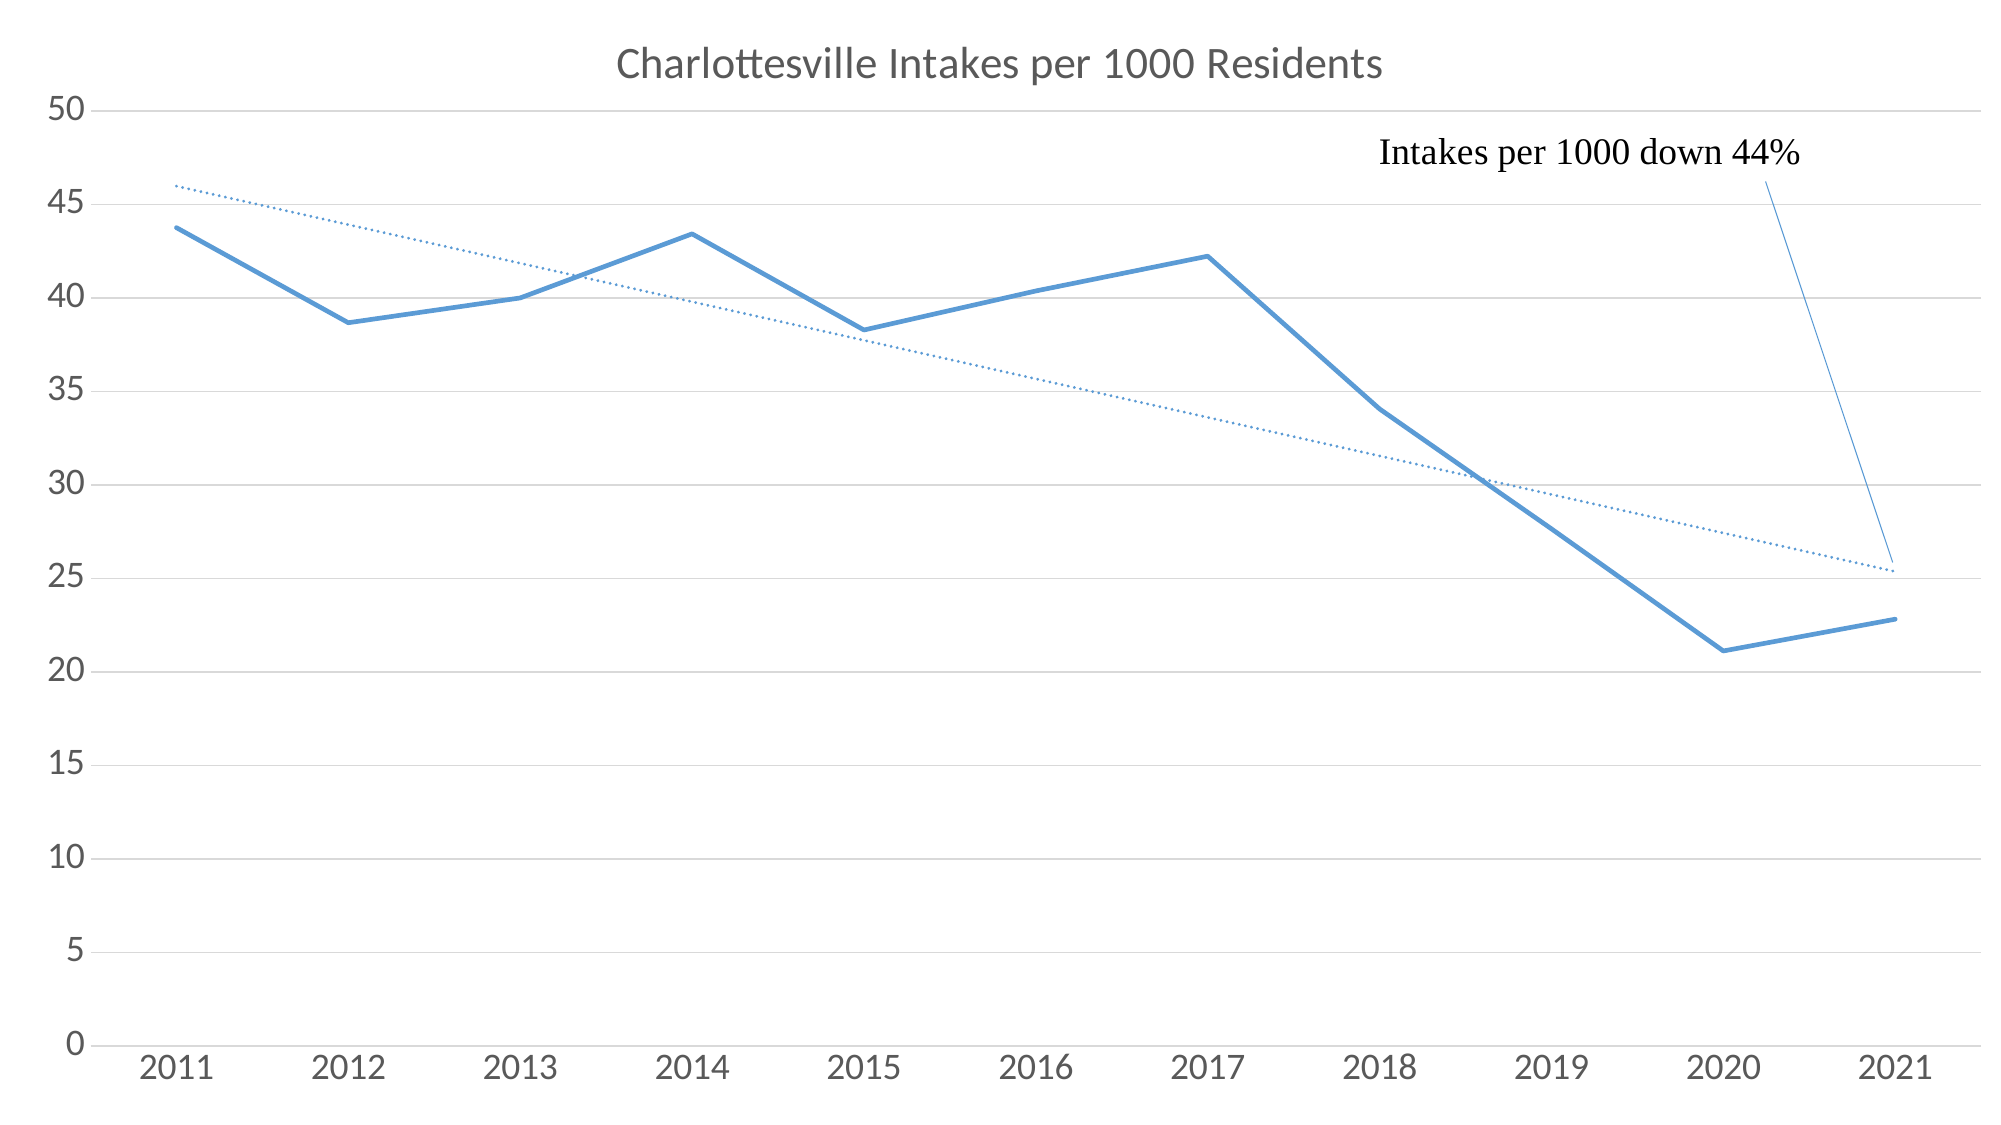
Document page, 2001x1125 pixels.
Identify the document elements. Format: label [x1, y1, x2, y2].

chart [0, 0, 2000, 1125]
